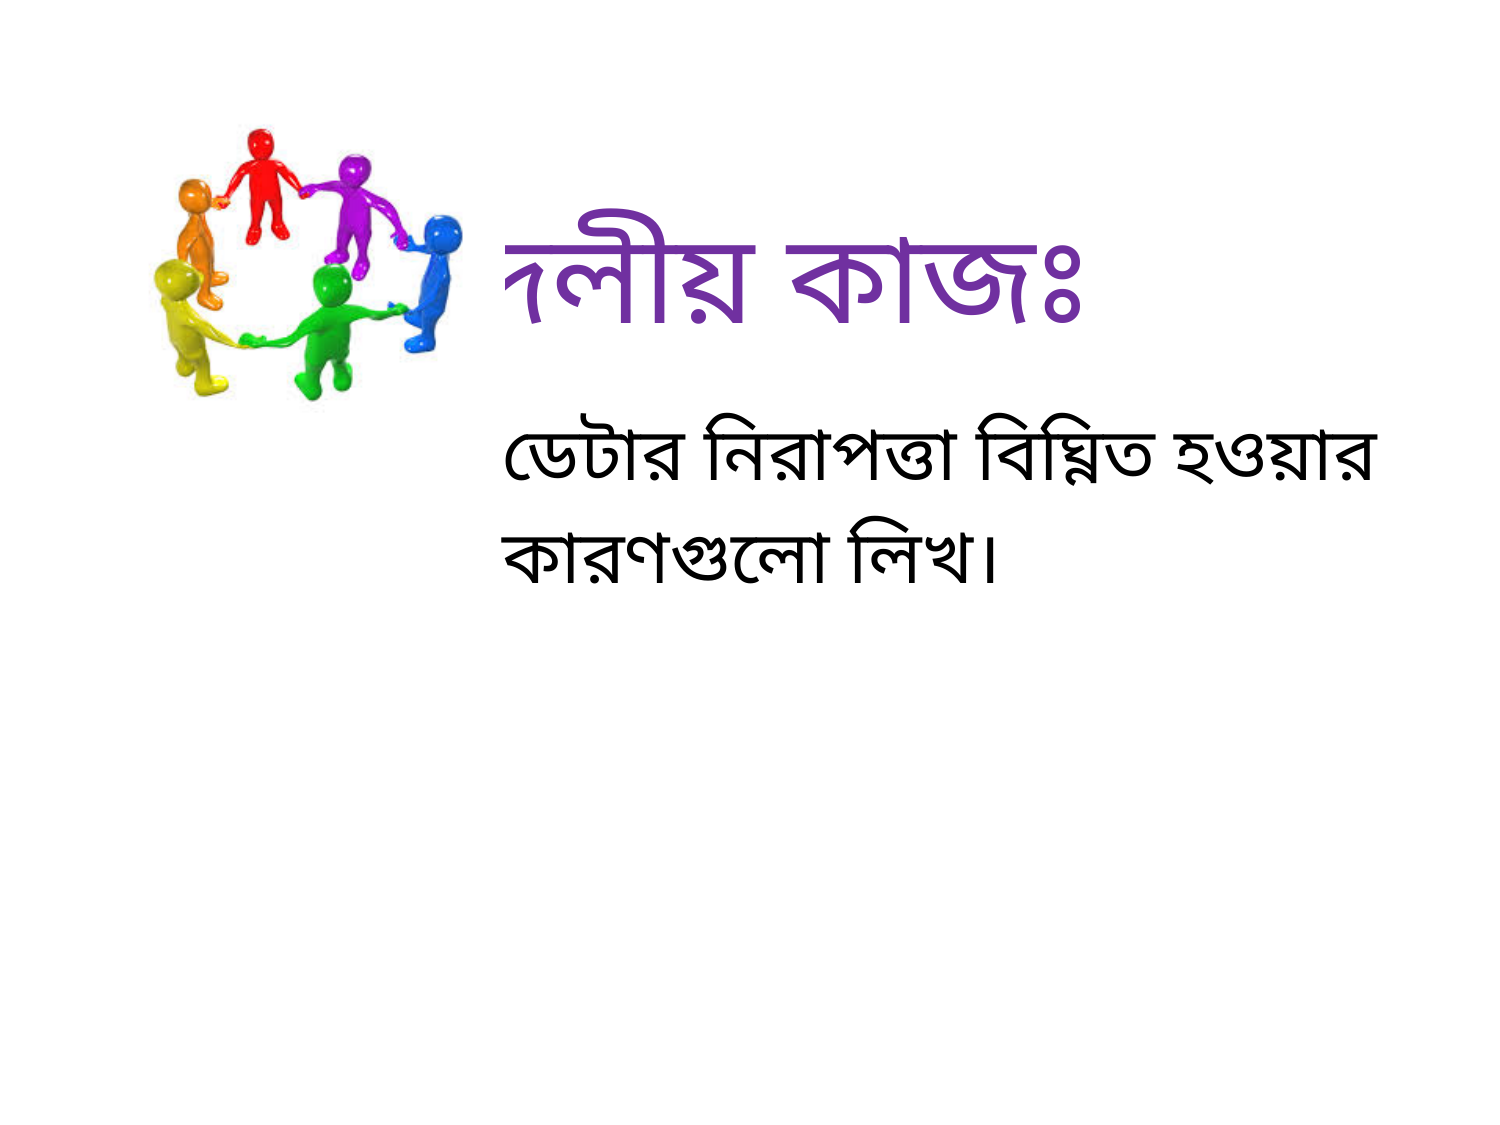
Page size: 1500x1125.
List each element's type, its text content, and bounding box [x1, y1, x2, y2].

title দলীয় কাজঃ [509, 179, 1459, 368]
list ডেটার নিরাপত্তা বিঘ্নিত হওয়ার কারণগুলো লিখ। [487, 399, 1400, 688]
picture [99, 112, 505, 416]
